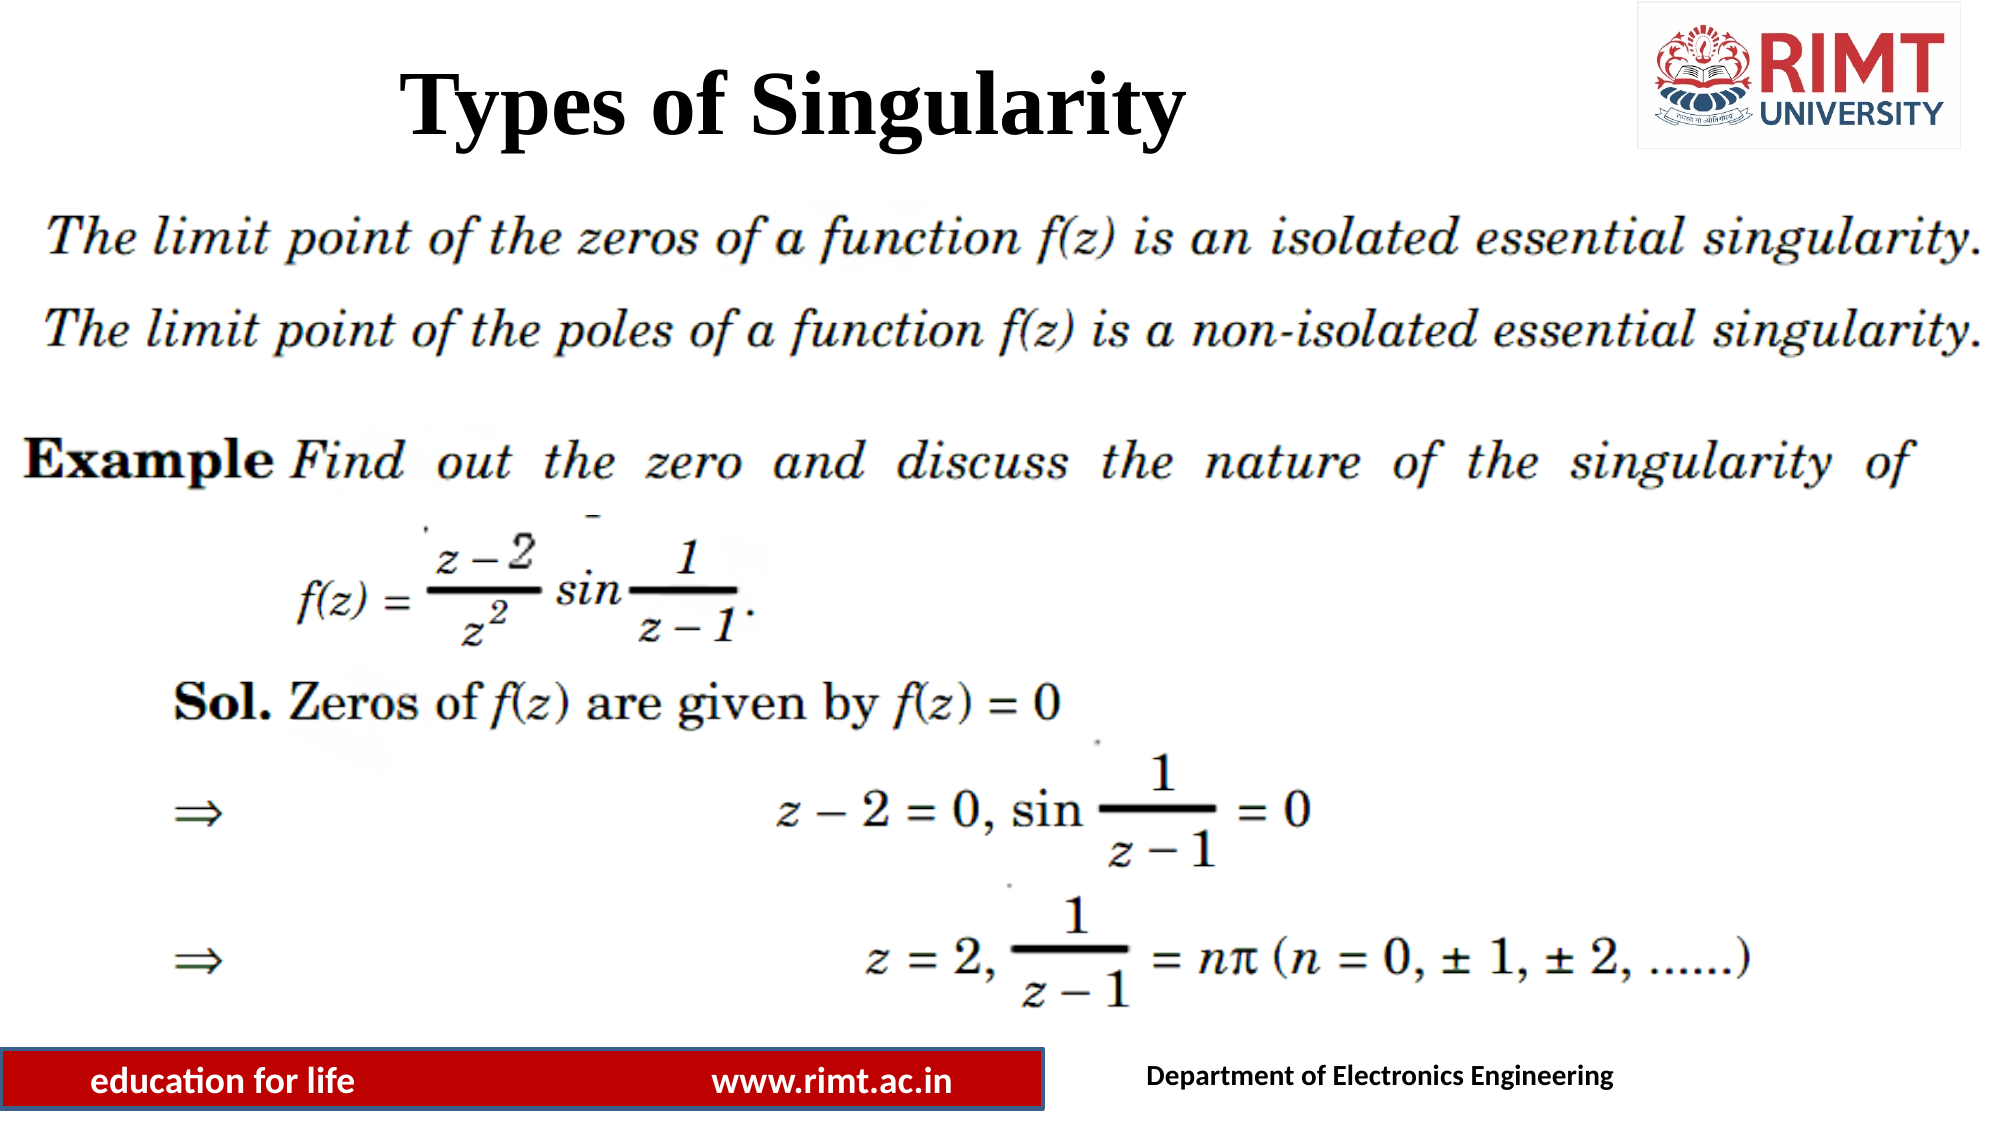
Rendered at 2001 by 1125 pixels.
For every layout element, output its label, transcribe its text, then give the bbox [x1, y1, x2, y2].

text_box Department of Electronics Engineering [1042, 1044, 1718, 1104]
picture [284, 515, 766, 654]
picture [38, 292, 1990, 366]
picture [15, 409, 1921, 503]
picture [144, 663, 1795, 1022]
text_box Types of Singularity [383, 23, 1352, 161]
picture [1637, 1, 1961, 149]
picture [38, 198, 1990, 275]
text_box education for life www.rimt.ac.in [0, 1047, 1045, 1111]
